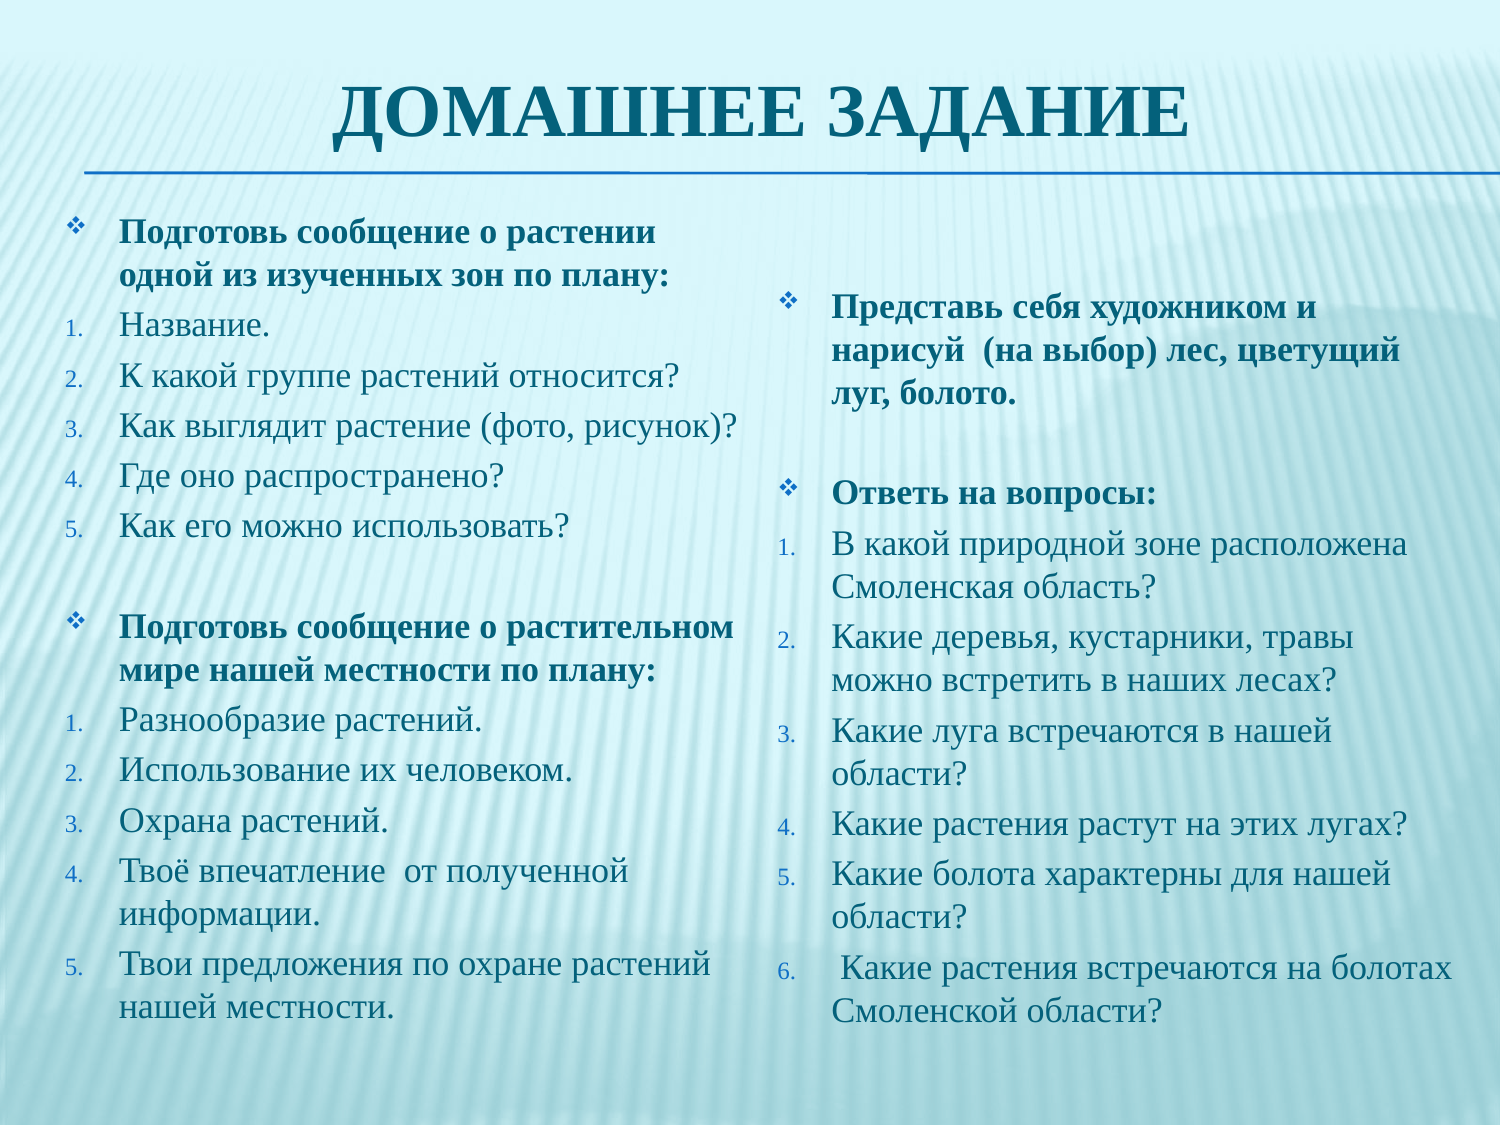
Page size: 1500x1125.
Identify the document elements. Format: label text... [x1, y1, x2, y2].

list Представь себя художником и нарисуй (на выбор) лес, цветущий луг, болото. Ответь на вопросы: В какой природной зоне расположена Смоленская область? Какие деревья, кустарники, травы можно встретить в наших лесах? Какие луга встречаются в нашей области? Какие растения растут на этих лугах? Какие болота характерны для нашей области? Какие растения встречаются на болотах Смоленской области? [762, 275, 1475, 1038]
title Домашнее задание [50, 37, 1475, 176]
list Подготовь сообщение о растении одной из изученных зон по плану: Название. К какой группе растений относится? Как выглядит растение (фото, рисунок)? Где оно распространено? Как его можно использовать? Подготовь сообщение о растительном мире нашей местности по плану: Разнообразие растений. Использование их человеком. Охрана растений. Твоё впечатление от полученной информации. Твои предложения по охране растений нашей местности. [50, 200, 763, 1100]
